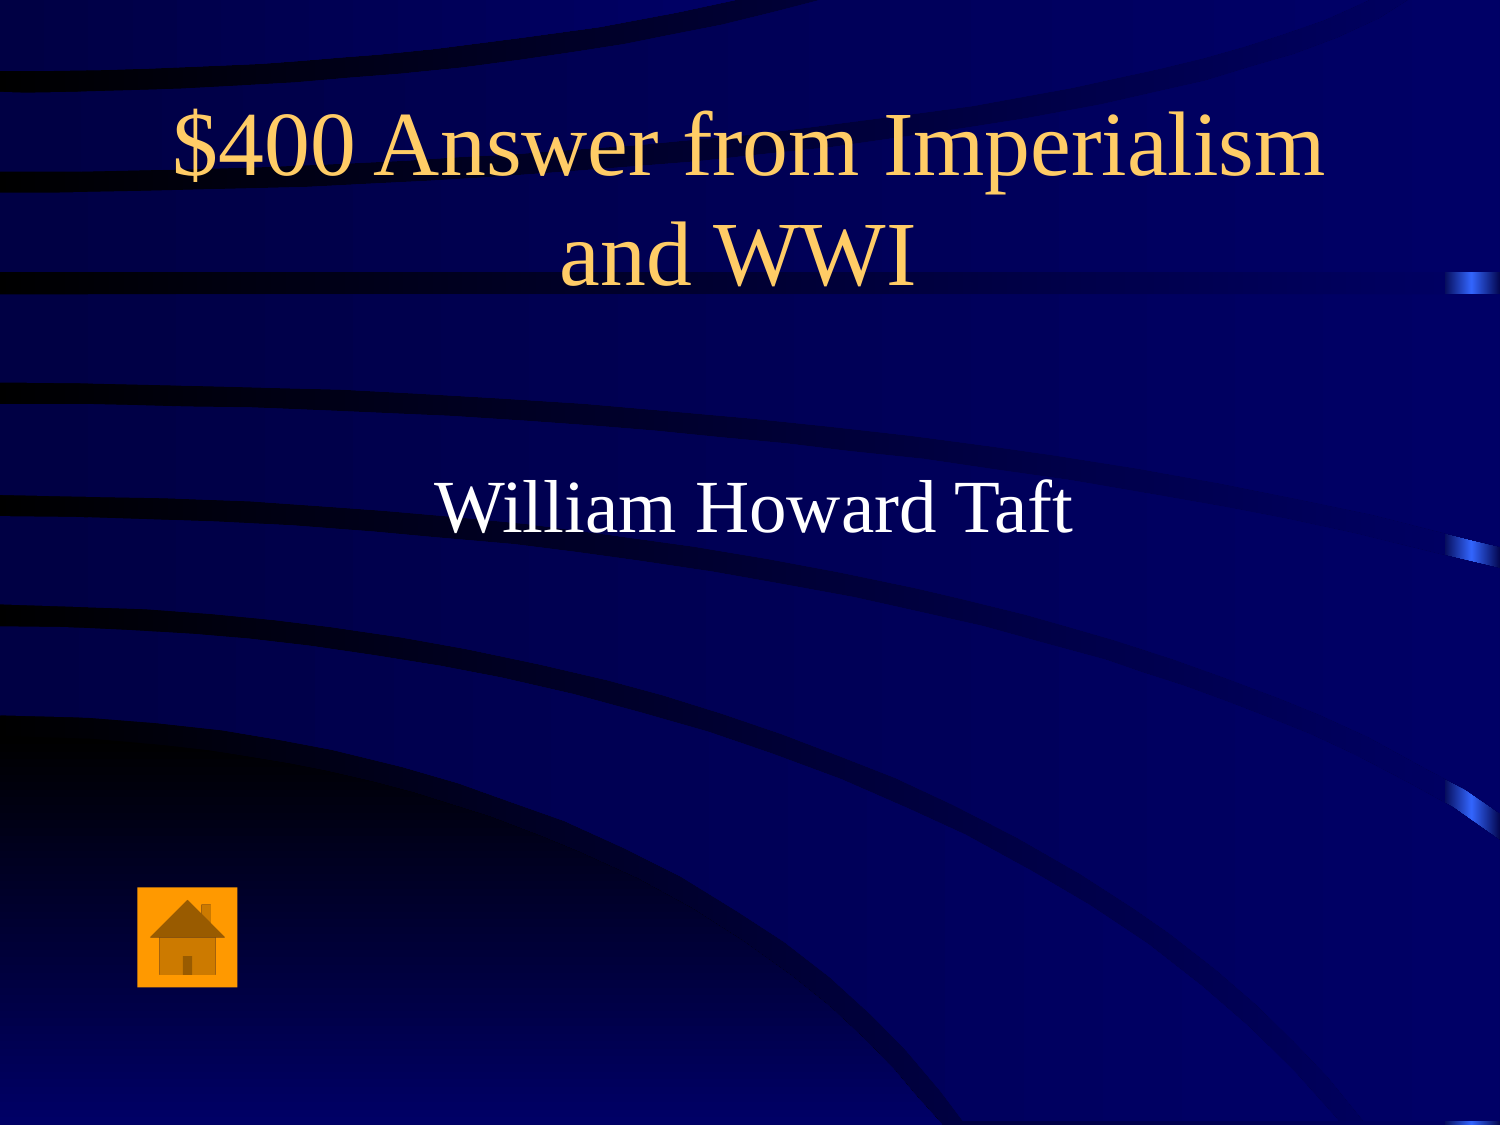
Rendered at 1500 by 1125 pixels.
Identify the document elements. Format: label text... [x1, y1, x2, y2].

title $400 Answer from Imperialism and WWI [112, 99, 1388, 288]
text_box [137, 887, 238, 988]
text_box William Howard Taft [166, 449, 1342, 555]
